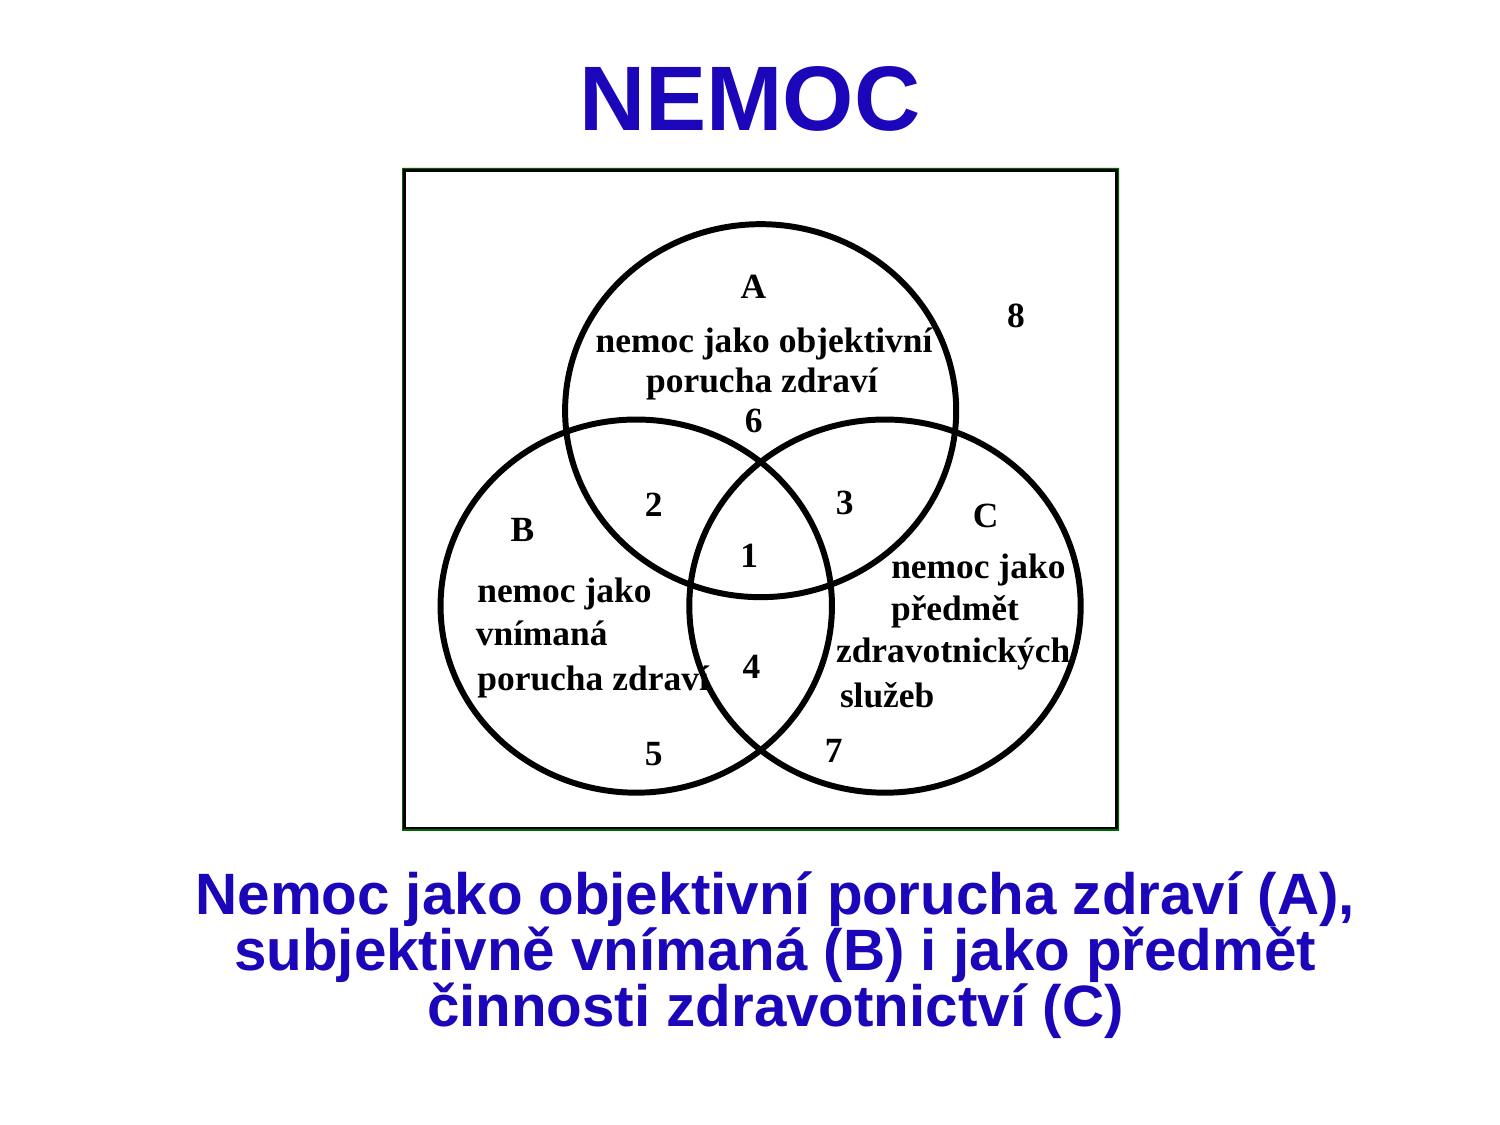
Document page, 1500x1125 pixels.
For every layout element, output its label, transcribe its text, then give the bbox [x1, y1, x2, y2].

text_box 4 [742, 642, 761, 686]
text_box předmět [890, 585, 1020, 627]
text_box nemoc jako [477, 566, 653, 610]
text_box [402, 167, 1120, 831]
text_box porucha zdraví [646, 356, 878, 400]
text_box A [740, 263, 767, 306]
text_box [1020, 561, 1081, 665]
text_box vnímaná [475, 609, 608, 653]
text_box zdravotnických [835, 627, 1071, 671]
title NEMOC [75, 1, 1425, 188]
text_box nemoc jako objektivní [595, 316, 933, 360]
text_box [689, 551, 1069, 793]
text_box [404, 170, 1117, 829]
text_box 8 [1007, 292, 1025, 335]
text_box 7 [824, 727, 843, 770]
text_box C [972, 492, 999, 535]
text_box porucha zdraví [477, 655, 710, 698]
text_box 1 [740, 531, 759, 575]
text_box 2 [644, 480, 663, 524]
text_box služeb [839, 671, 935, 715]
text_box nemoc jako [891, 543, 1075, 586]
text_box 6 [744, 400, 763, 440]
text_box 5 [644, 729, 663, 773]
text_box [900, 432, 1070, 543]
text_box B [510, 505, 535, 549]
text_box 3 [835, 478, 854, 522]
list Nemoc jako objektivní porucha zdraví (A), subjektivně vnímaná (B) i jako předmět činnosti zdravotnictví (C) [100, 862, 1451, 1046]
text_box [565, 224, 957, 598]
text_box [440, 431, 760, 793]
